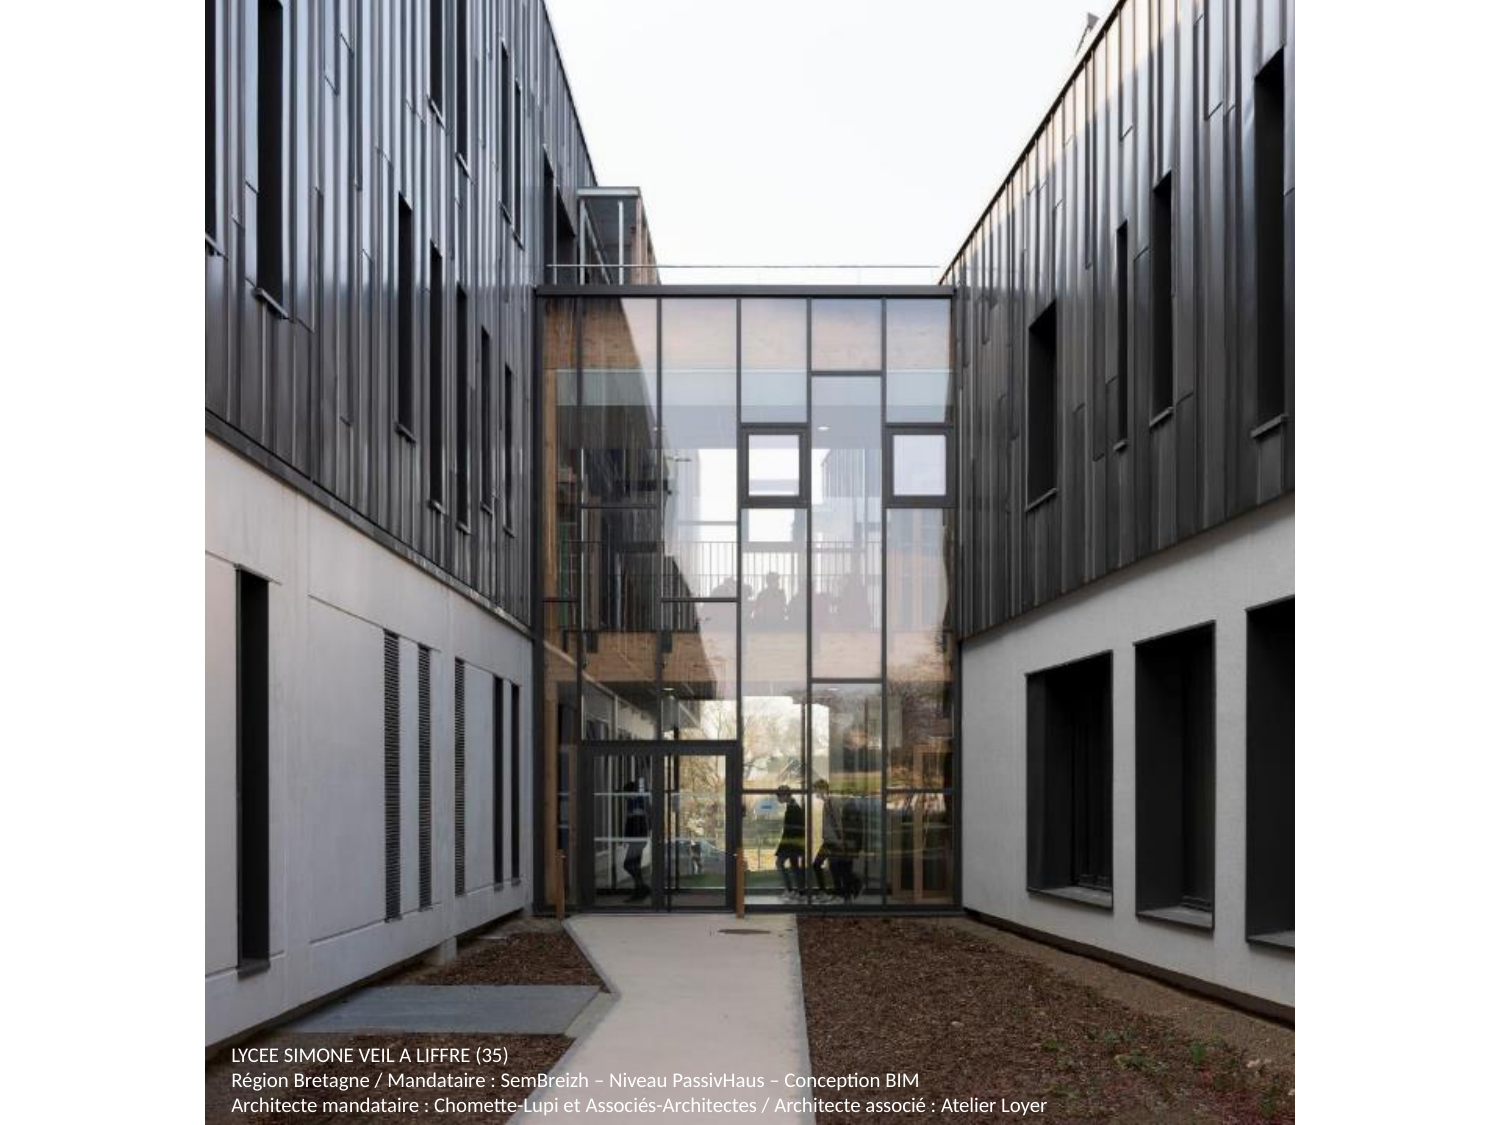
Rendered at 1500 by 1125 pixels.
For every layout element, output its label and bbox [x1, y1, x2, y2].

picture [205, 0, 1295, 1125]
